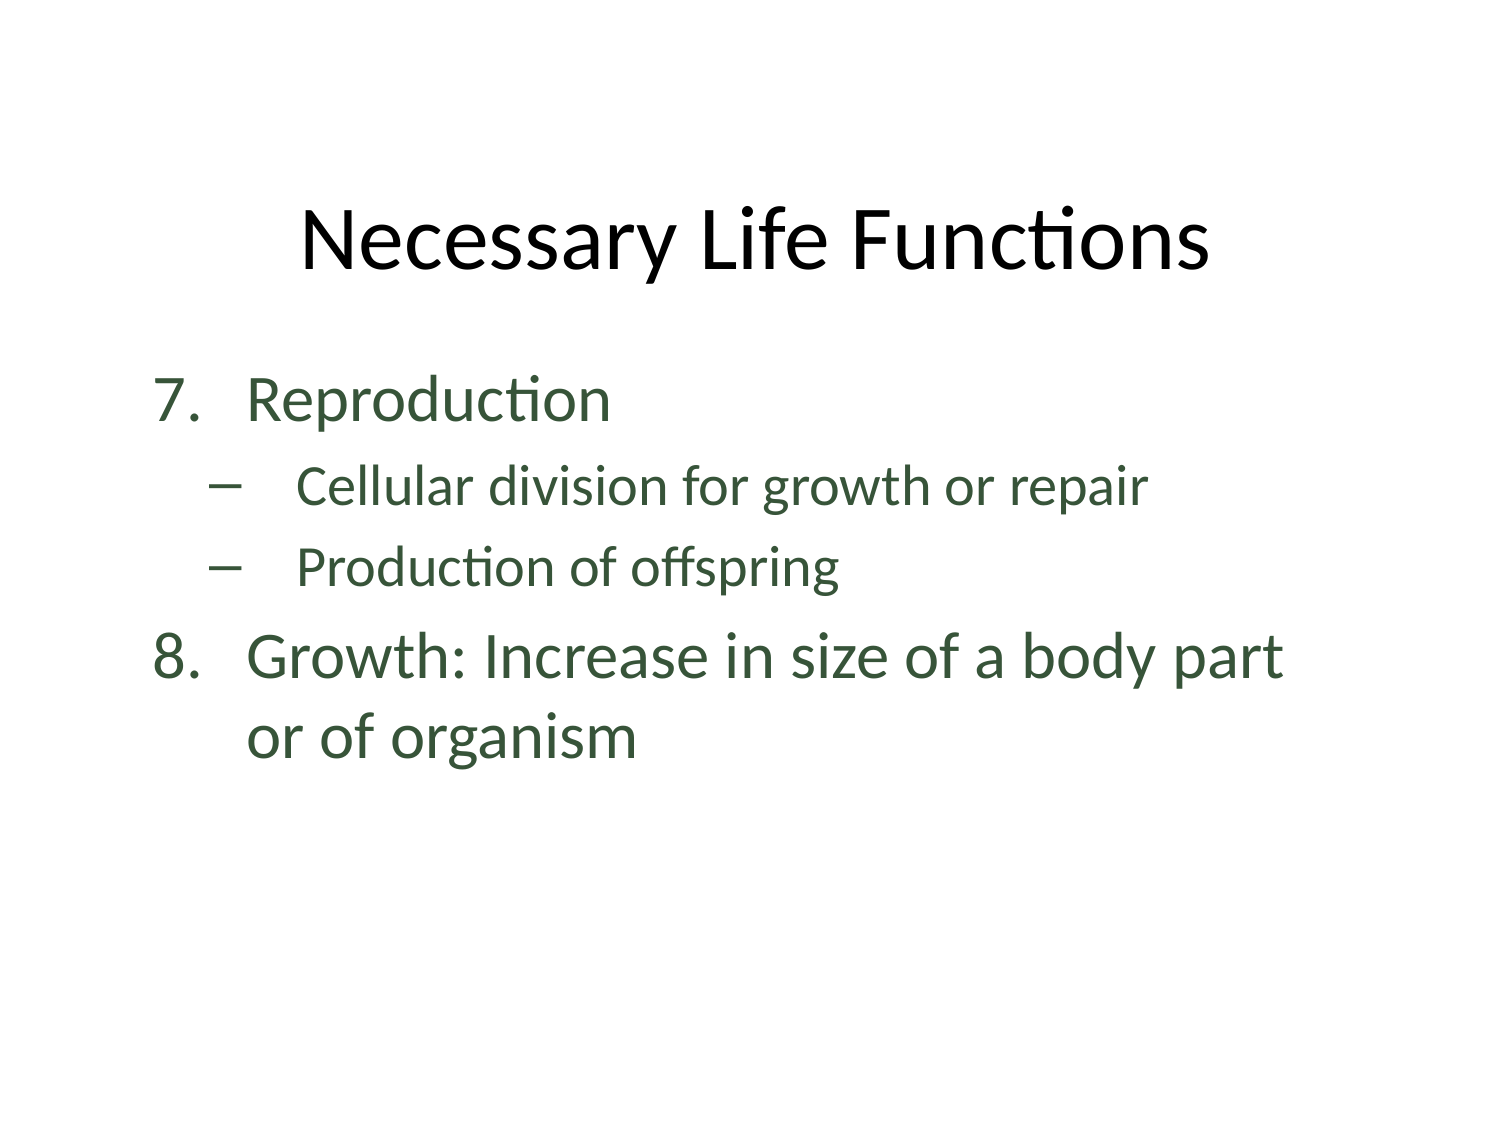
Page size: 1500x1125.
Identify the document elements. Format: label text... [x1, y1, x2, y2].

title Necessary Life Functions [150, 134, 1363, 332]
list Reproduction Cellular division for growth or repair Production of offspring Growth: Increase in size of a body part or of organism [137, 347, 1363, 1013]
